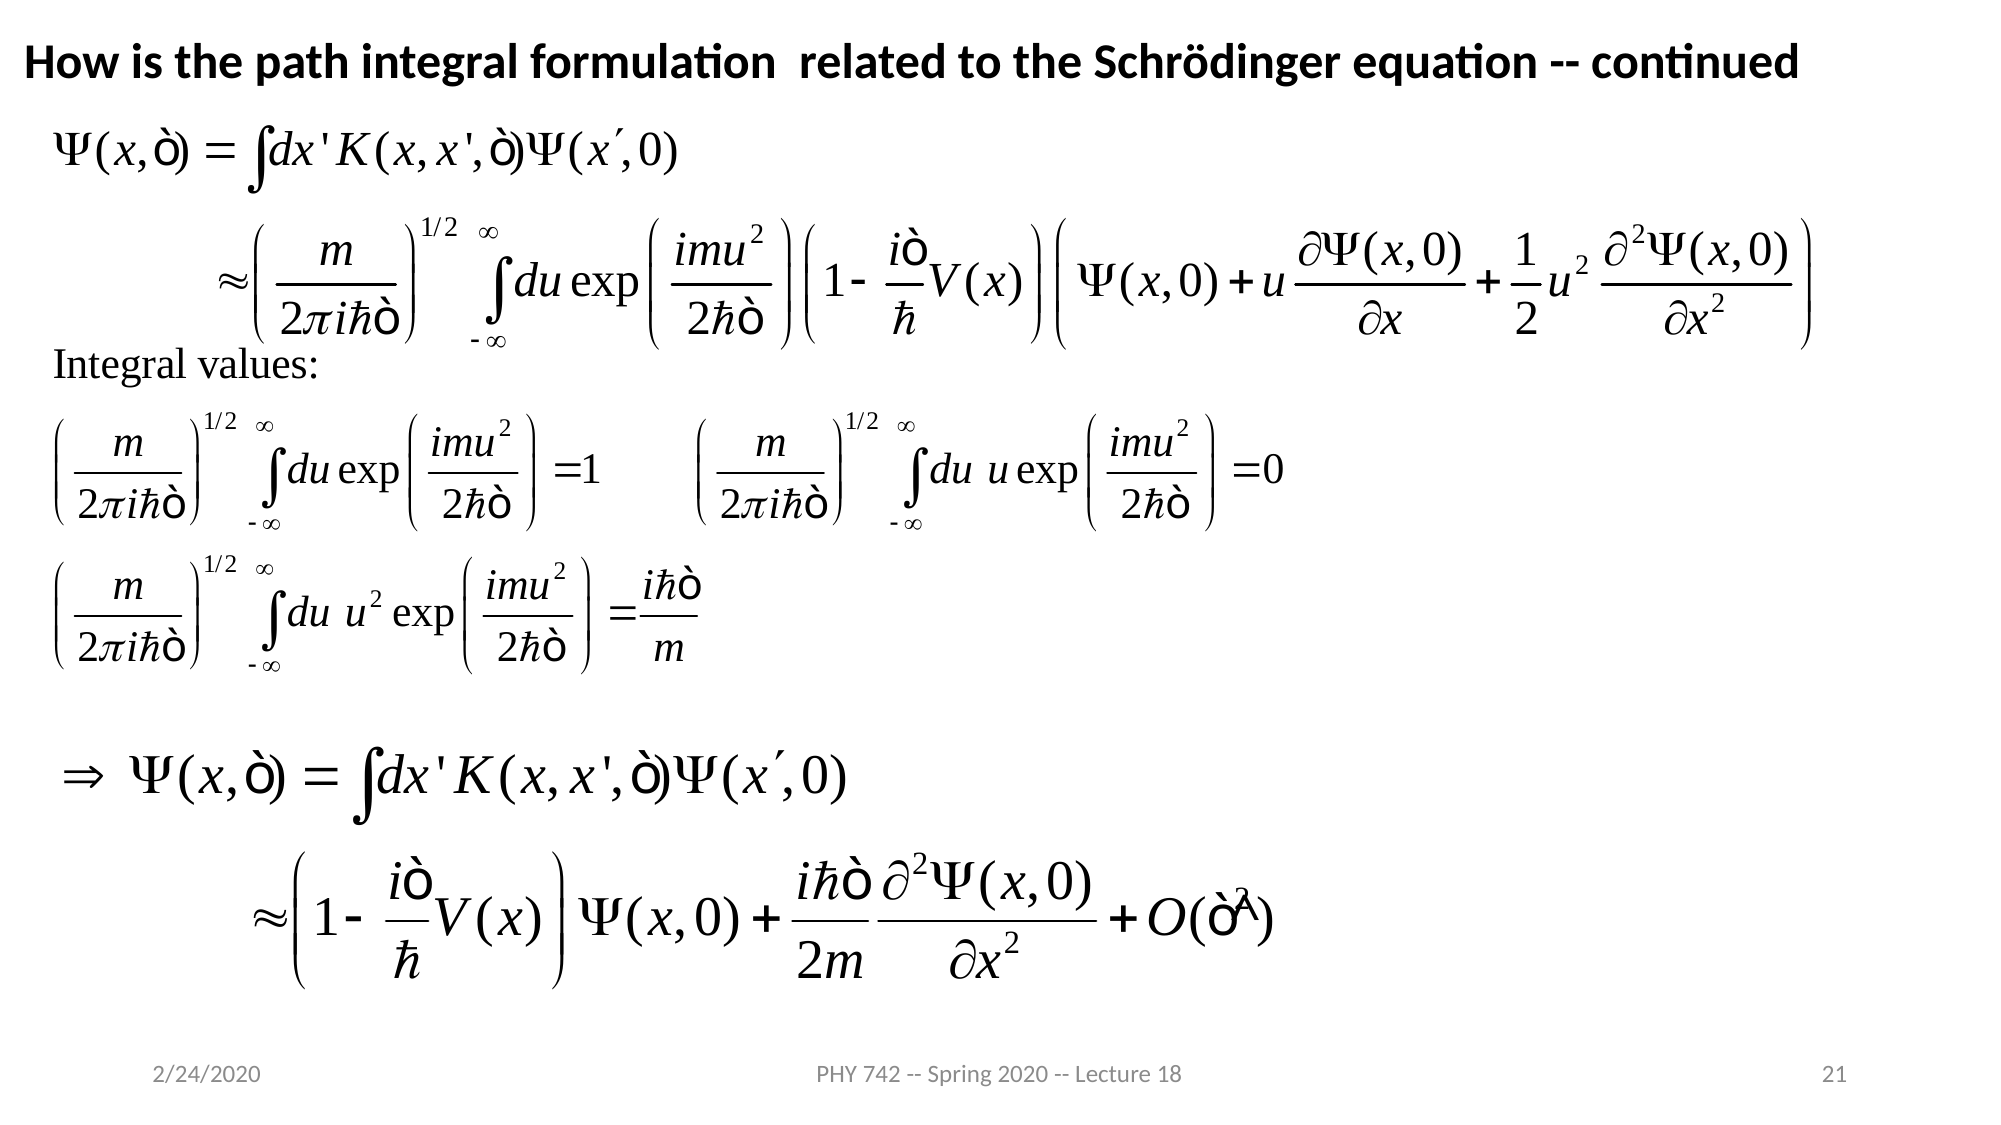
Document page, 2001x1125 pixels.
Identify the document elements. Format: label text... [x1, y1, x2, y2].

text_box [45, 337, 1294, 685]
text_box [45, 106, 1826, 360]
footer PHY 742 -- Spring 2020 -- Lecture 18 [662, 1042, 1338, 1103]
text_box How is the path integral formulation related to the Schrödinger equation -- continued [9, 20, 1863, 96]
slide_number 21 [1412, 1042, 1863, 1103]
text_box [54, 727, 1285, 1000]
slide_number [137, 1042, 588, 1103]
